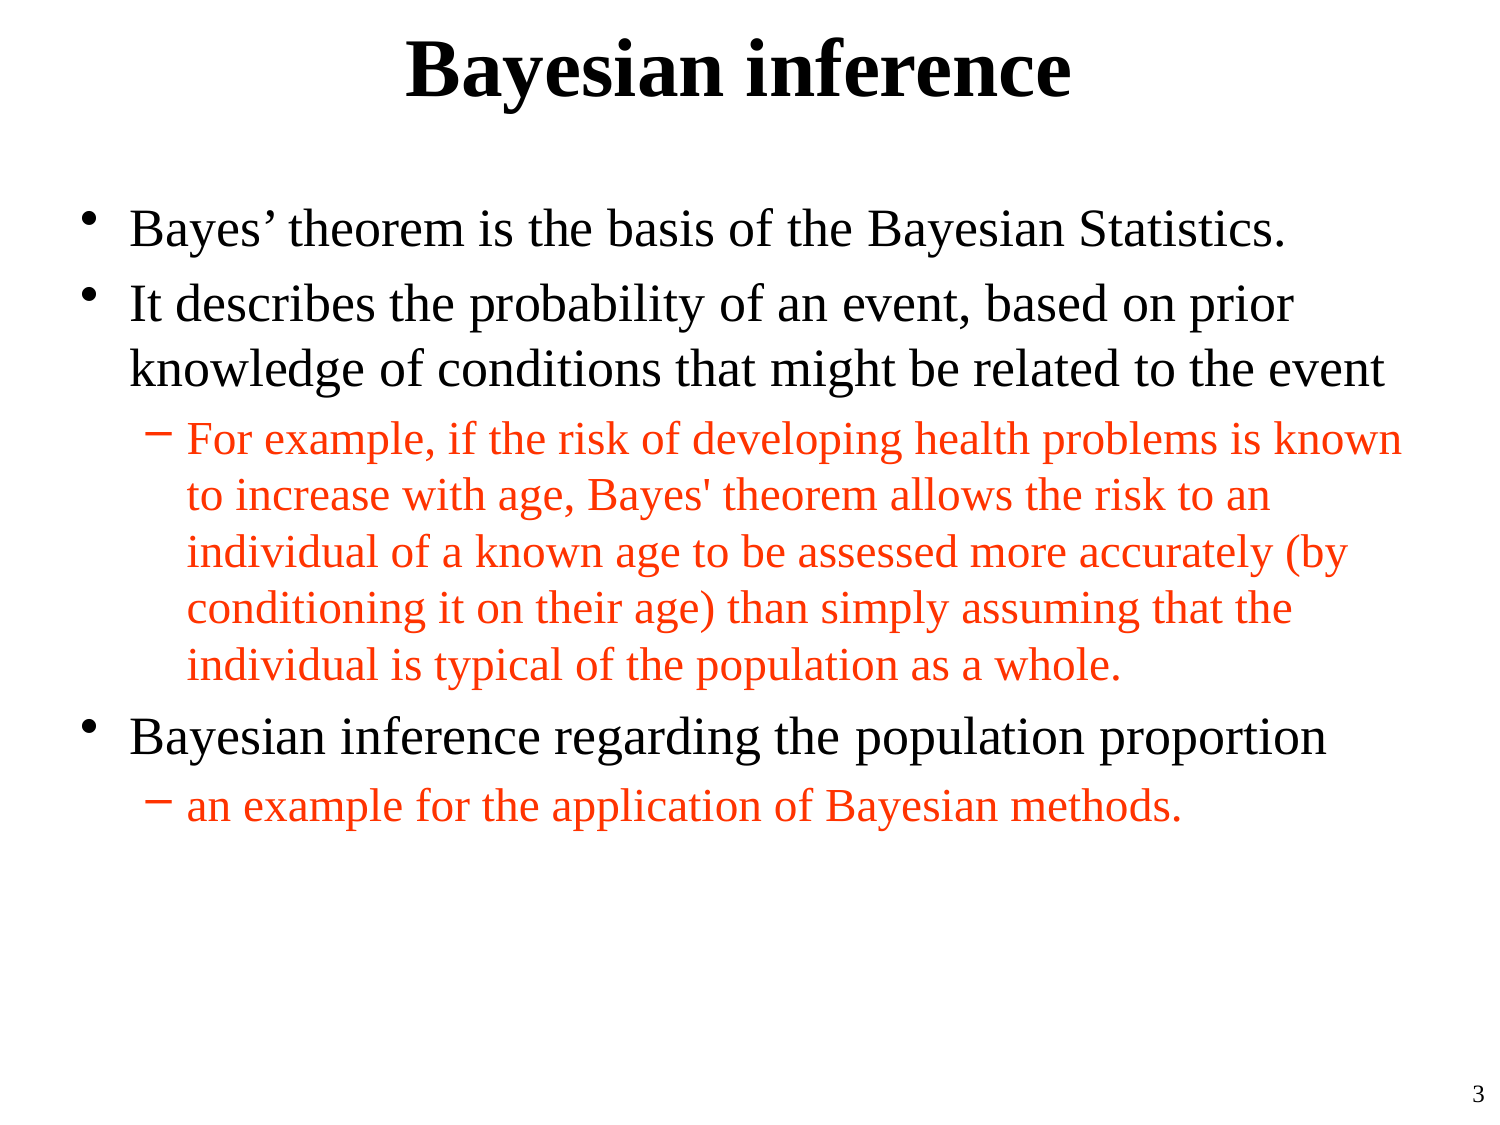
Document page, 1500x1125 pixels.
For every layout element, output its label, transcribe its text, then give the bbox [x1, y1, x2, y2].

slide_number 3 [1186, 1069, 1500, 1125]
list Bayes’ theorem is the basis of the Bayesian Statistics. It describes the probability of an event, based on prior knowledge of conditions that might be related to the event For example, if the risk of developing health problems is known to increase with age, Bayes' theorem allows the risk to an individual of a known age to be assessed more accurately (by conditioning it on their age) than simply assuming that the individual is typical of the population as a whole. Bayesian inference regarding the population proportion an example for the application of Bayesian methods. [64, 184, 1424, 1002]
title Bayesian inference [0, 0, 1500, 126]
